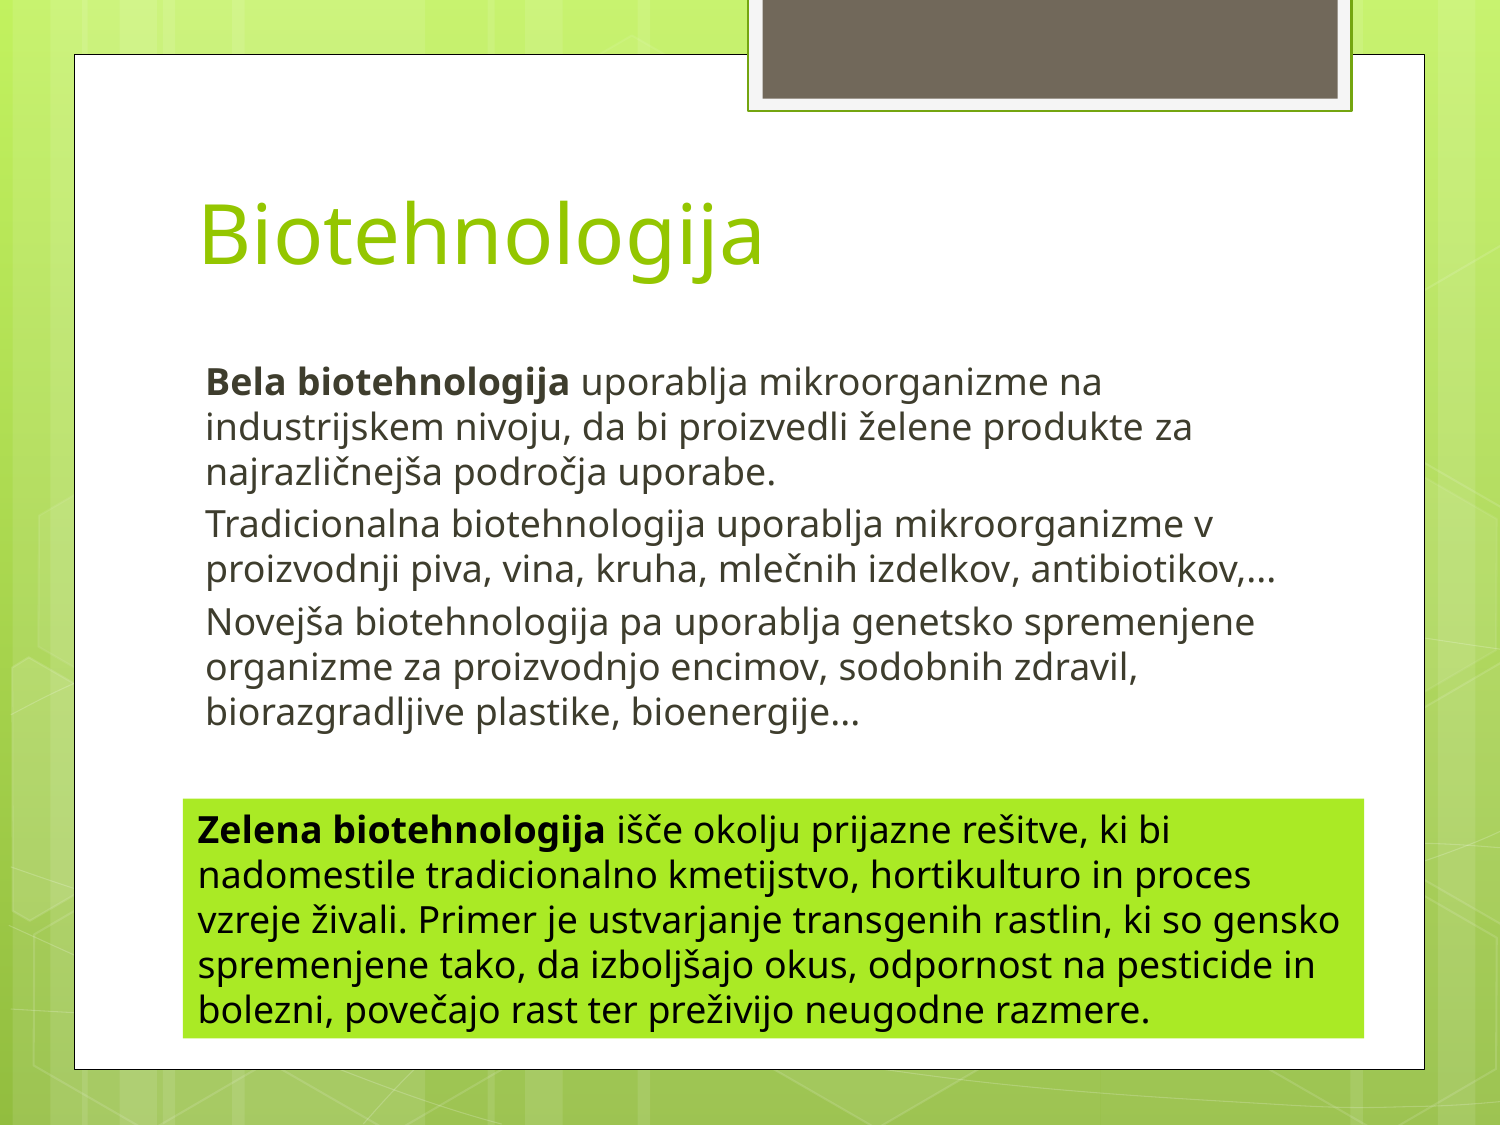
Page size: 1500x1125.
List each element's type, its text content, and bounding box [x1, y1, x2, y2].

list Bela biotehnologija uporablja mikroorganizme na industrijskem nivoju, da bi proizvedli želene produkte za najrazličnejša področja uporabe. Tradicionalna biotehnologija uporablja mikroorganizme v proizvodnji piva, vina, kruha, mlečnih izdelkov, antibiotikov,... Novejša biotehnologija pa uporablja genetsko spremenjene organizme za proizvodnjo encimov, sodobnih zdravil, biorazgradljive plastike, bioenergije... [178, 349, 1349, 681]
text_box Zelena biotehnologija išče okolju prijazne rešitve, ki bi nadomestile tradicionalno kmetijstvo, hortikulturo in proces vzreje živali. Primer je ustvarjanje transgenih rastlin, ki so gensko spremenjene tako, da izboljšajo okus, odpornost na pesticide in bolezni, povečajo rast ter preživijo neugodne razmere. [182, 798, 1365, 1039]
title Biotehnologija [183, 101, 1336, 290]
